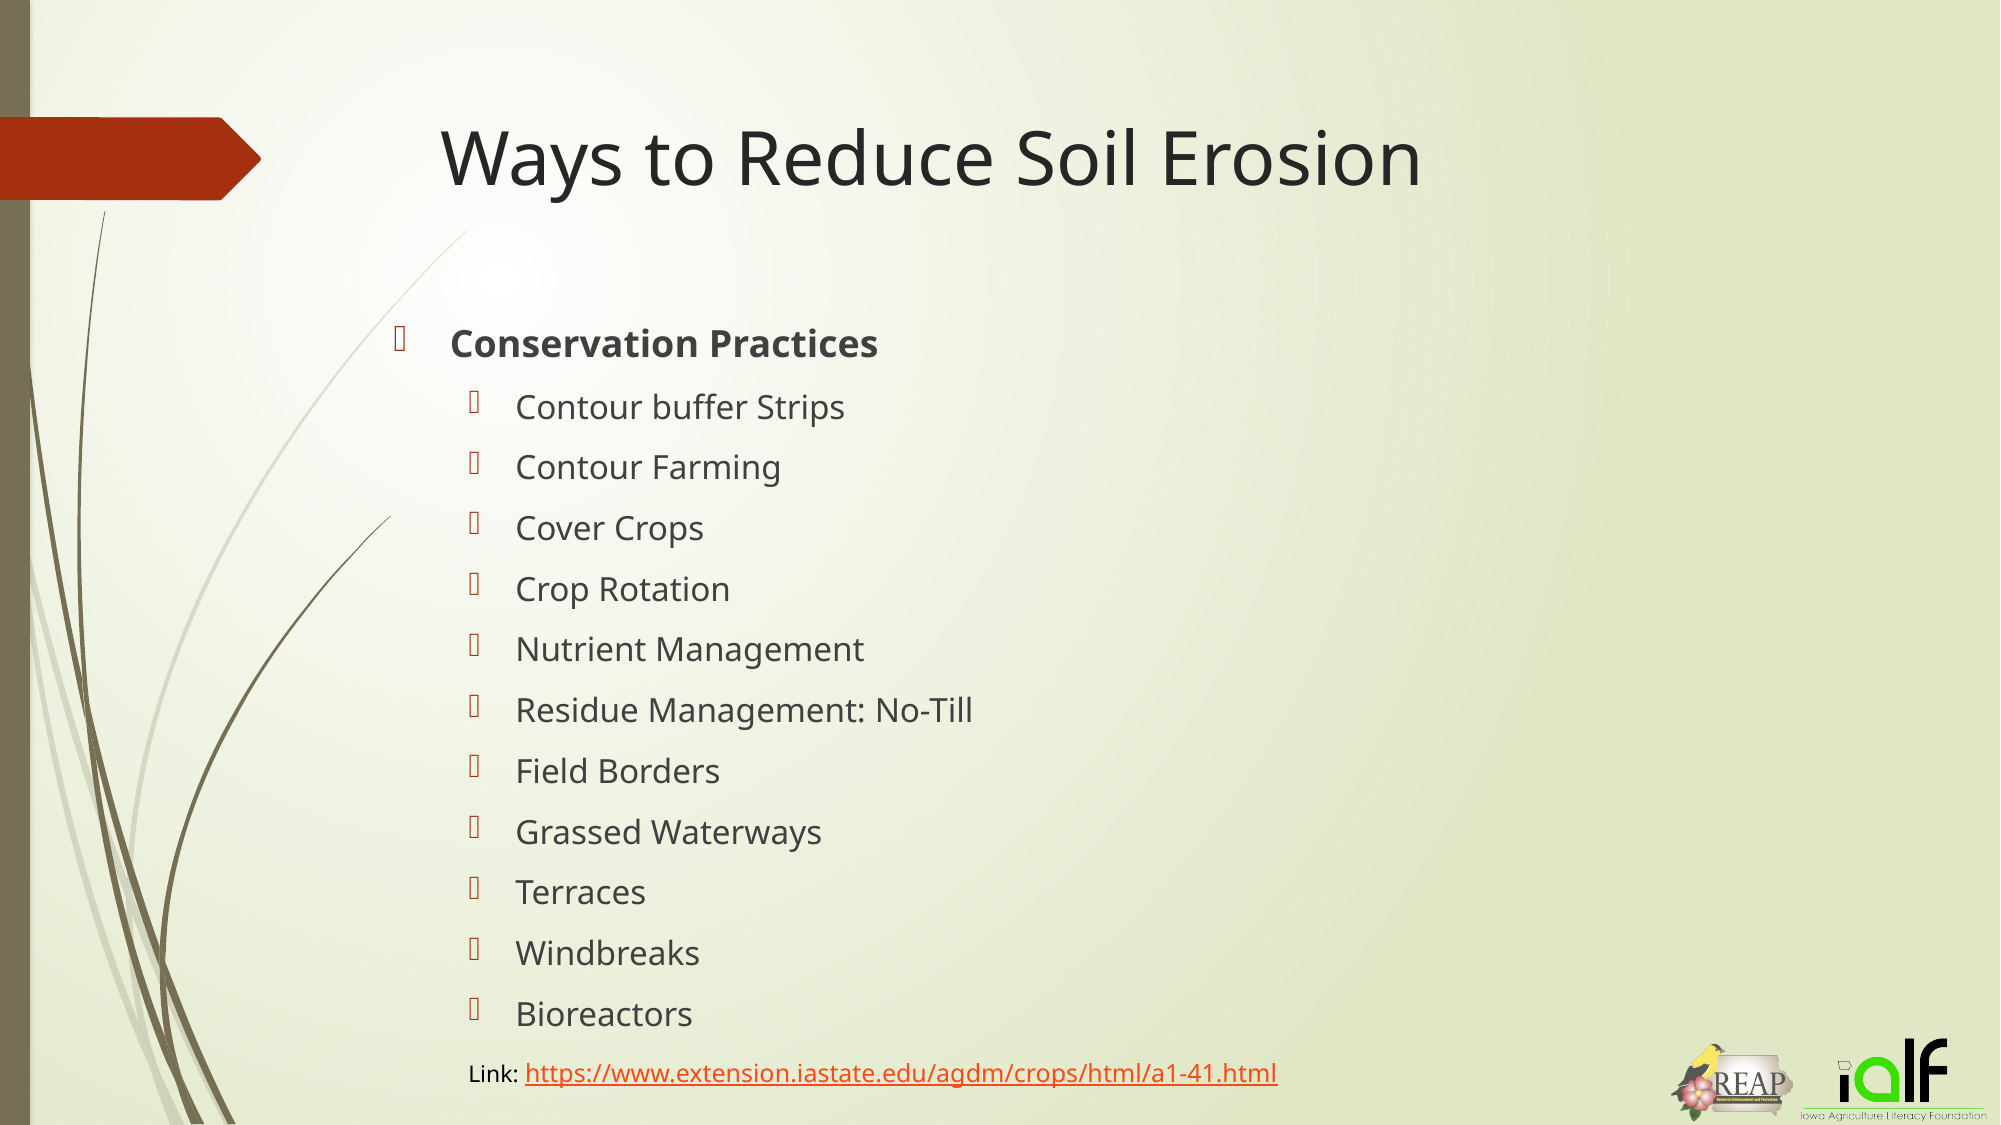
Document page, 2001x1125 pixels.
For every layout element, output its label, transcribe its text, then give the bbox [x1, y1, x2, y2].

title Ways to Reduce Soil Erosion [425, 102, 1888, 313]
list Conservation Practices Contour buffer Strips Contour Farming Cover Crops Crop Rotation Nutrient Management Residue Management: No-Till Field Borders Grassed Waterways Terraces Windbreaks Bioreactors [378, 312, 1066, 1050]
picture [1663, 1016, 1987, 1125]
text_box Link: https://www.extension.iastate.edu/agdm/crops/html/a1-41.html [378, 1050, 1384, 1125]
